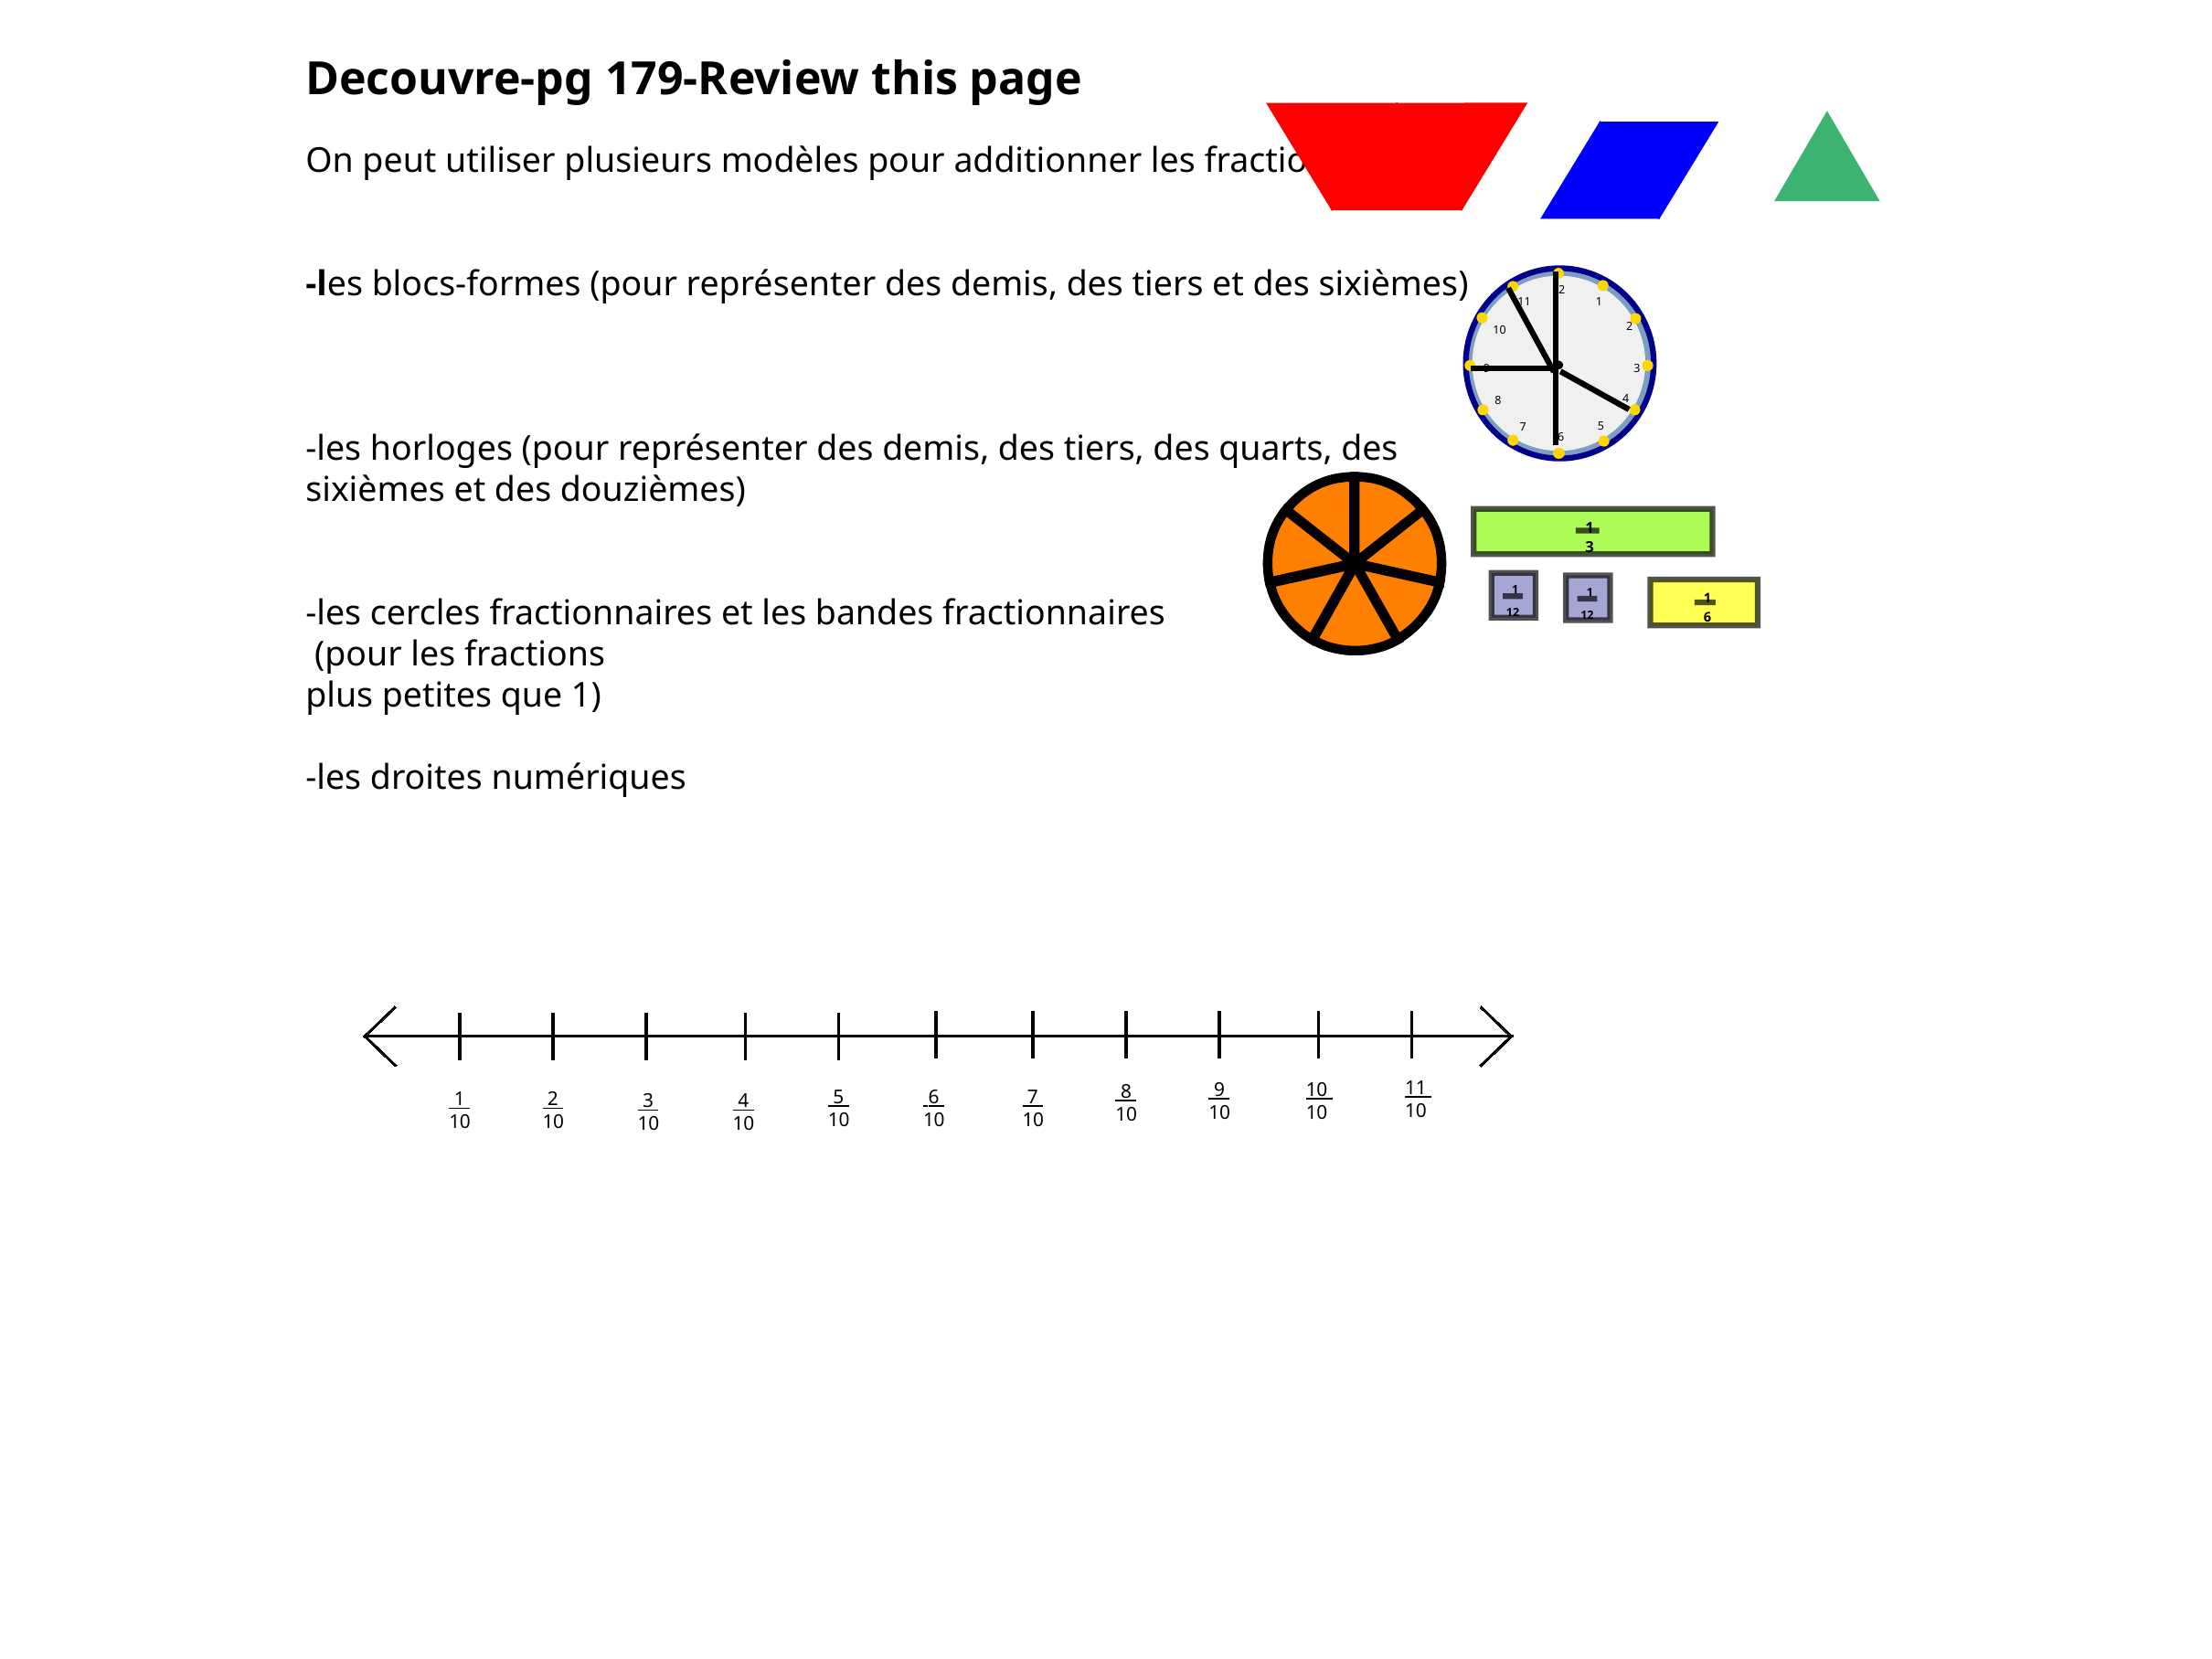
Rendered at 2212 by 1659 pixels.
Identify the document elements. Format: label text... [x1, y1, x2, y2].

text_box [1508, 288, 1555, 367]
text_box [1541, 122, 1717, 218]
text_box [1774, 111, 1880, 202]
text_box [363, 1005, 1514, 1143]
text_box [1560, 371, 1630, 409]
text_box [1267, 103, 1526, 210]
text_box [1491, 572, 1550, 626]
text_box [1267, 476, 1442, 651]
text_box Decouvre-pg 179-Review this page On peut utiliser plusieurs modèles pour additionner les fractions: -les blocs-formes (pour représenter des demis, des tiers et des sixièmes) -les horloges (pour représenter des demis, des tiers, des quarts, des sixièmes et des douzièmes) -les cercles fractionnaires et les bandes fractionnaires (pour les fractions plus petites que 1) -les droites numériques [292, 42, 1766, 803]
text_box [1473, 508, 1713, 563]
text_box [1508, 368, 1555, 372]
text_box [1566, 575, 1625, 629]
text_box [1650, 579, 1759, 633]
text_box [1465, 268, 1663, 459]
